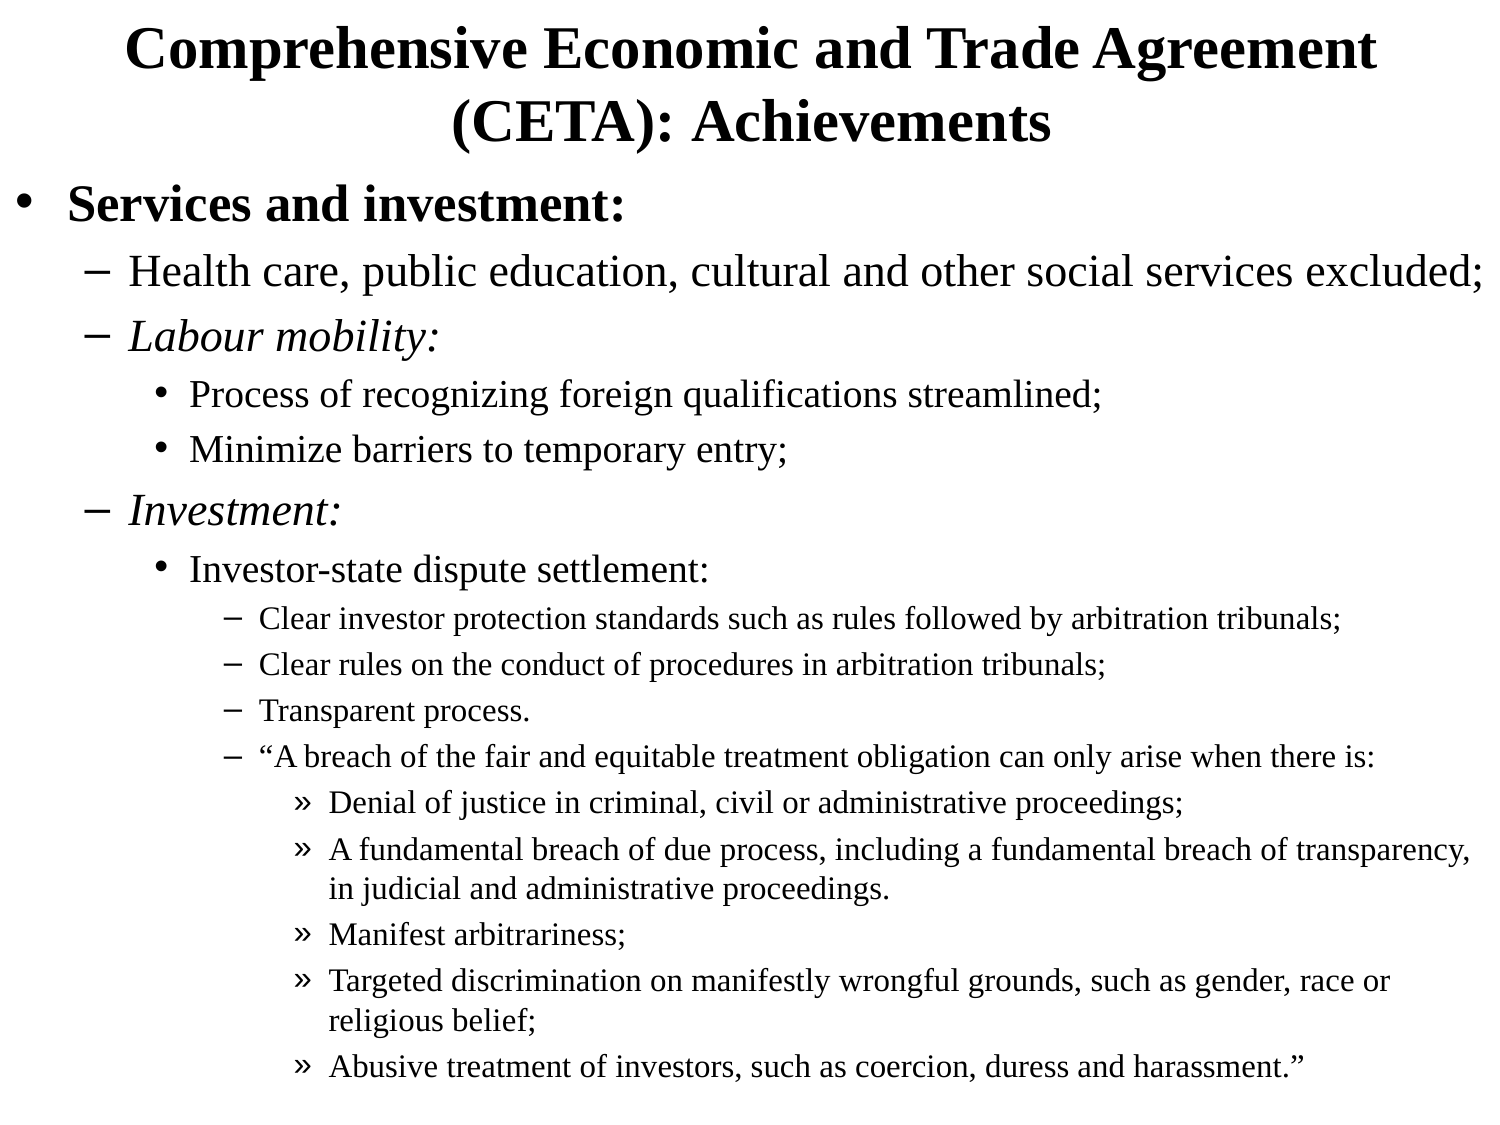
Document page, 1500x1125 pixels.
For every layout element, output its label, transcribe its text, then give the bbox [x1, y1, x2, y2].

title Comprehensive Economic and Trade Agreement (CETA): Achievements [76, 0, 1427, 161]
list Services and investment: Health care, public education, cultural and other social services excluded; Labour mobility: Process of recognizing foreign qualifications streamlined; Minimize barriers to temporary entry; Investment: Investor-state dispute settlement: Clear investor protection standards such as rules followed by arbitration tribunals; Clear rules on the conduct of procedures in arbitration tribunals; Transparent process. “A breach of the fair and equitable treatment obligation can only arise when there is: Denial of justice in criminal, civil or administrative proceedings; A fundamental breach of due process, including a fundamental breach of transparency, in judicial and administrative proceedings. Manifest arbitrariness; Targeted discrimination on manifestly wrongful grounds, such as gender, race or religious belief; Abusive treatment of investors, such as coercion, duress and harassment.” [0, 160, 1500, 1125]
